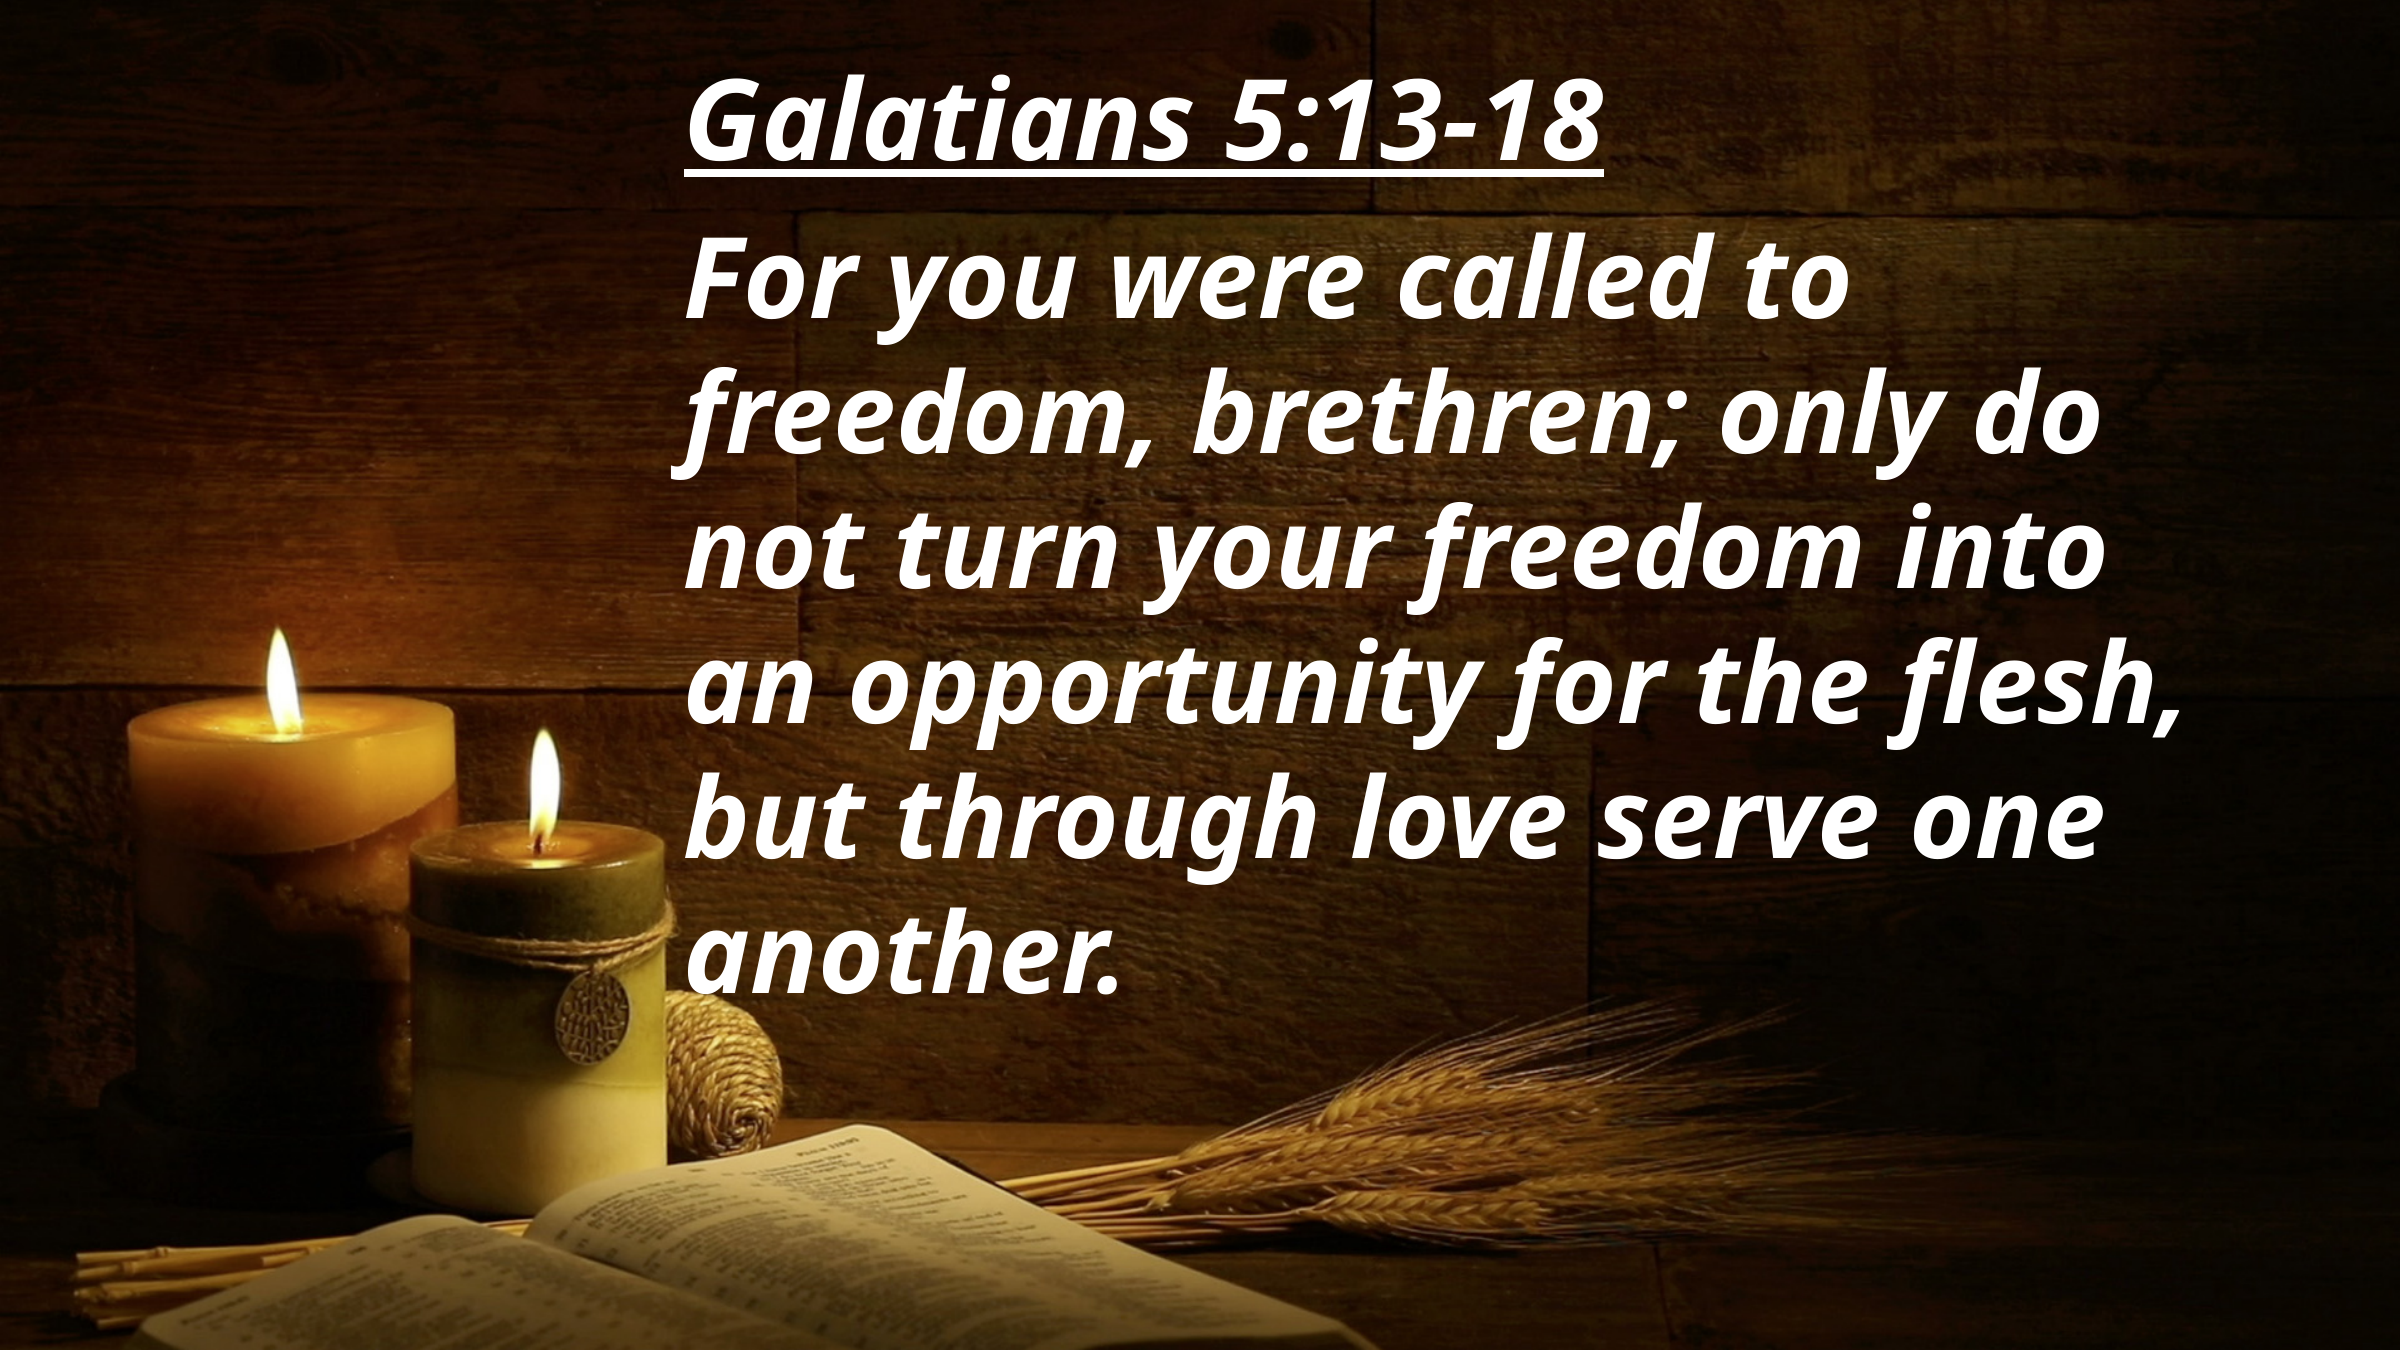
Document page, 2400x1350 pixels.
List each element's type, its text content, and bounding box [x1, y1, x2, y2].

picture [0, 0, 2400, 1350]
list Galatians 5:13-18 For you were called to freedom, brethren; only do not turn your freedom into an opportunity for the flesh, but through love serve one another. [662, 37, 2280, 1206]
